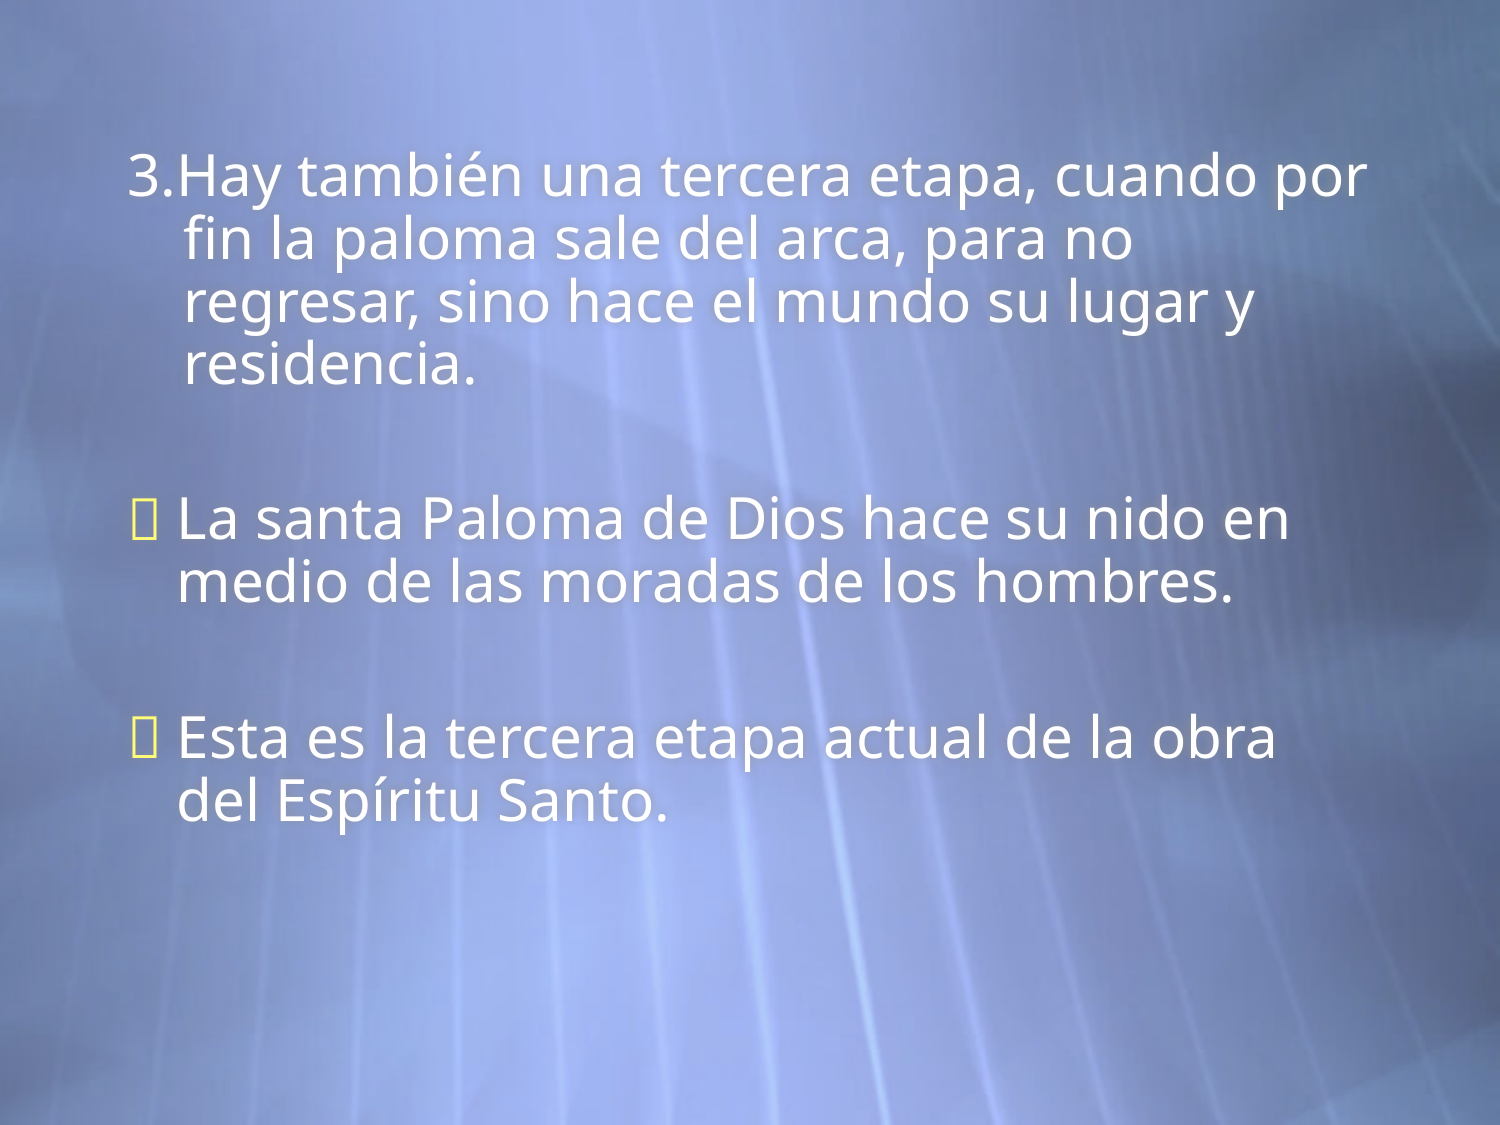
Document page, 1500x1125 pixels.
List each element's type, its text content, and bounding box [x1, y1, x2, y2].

picture [0, 0, 1500, 1125]
list 3.Hay también una tercera etapa, cuando por fin la paloma sale del arca, para no regresar, sino hace el mundo su lugar y residencia. La santa Paloma de Dios hace su nido en medio de las moradas de los hombres. Esta es la tercera etapa actual de la obra del Espíritu Santo. [112, 137, 1388, 994]
